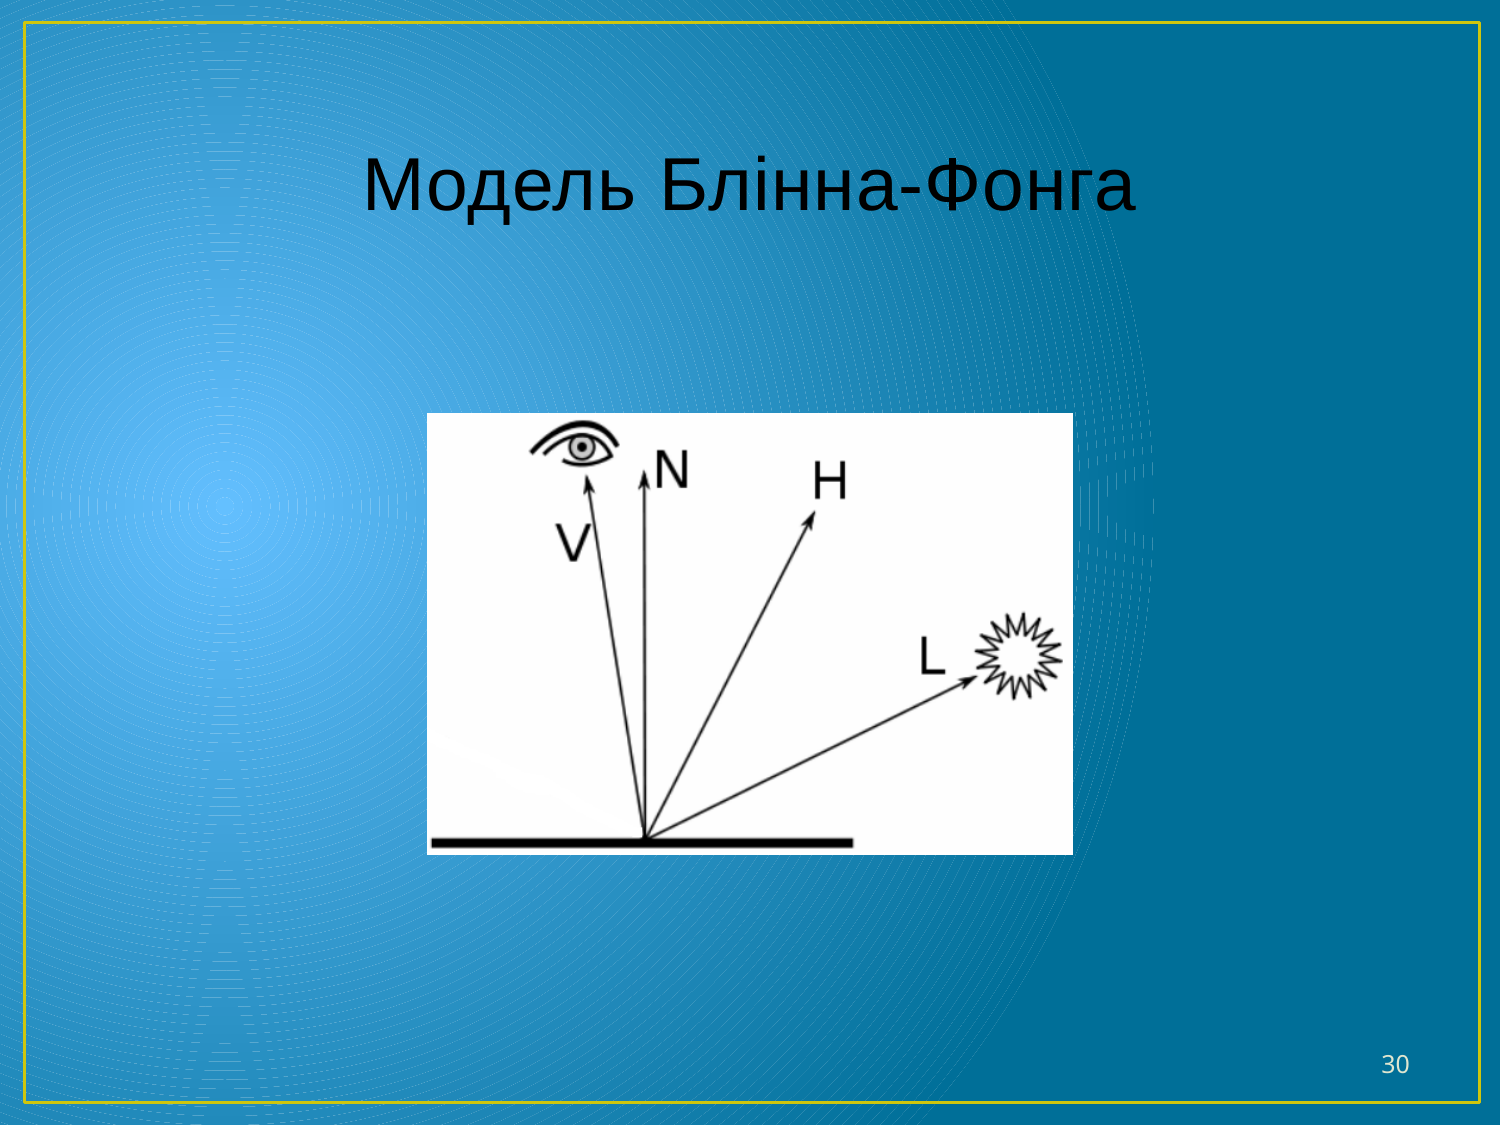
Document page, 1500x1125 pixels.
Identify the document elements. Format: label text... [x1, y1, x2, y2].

slide_number 30 [1074, 1035, 1425, 1096]
title Модель Блінна-Фонга [75, 45, 1425, 233]
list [427, 412, 1073, 855]
